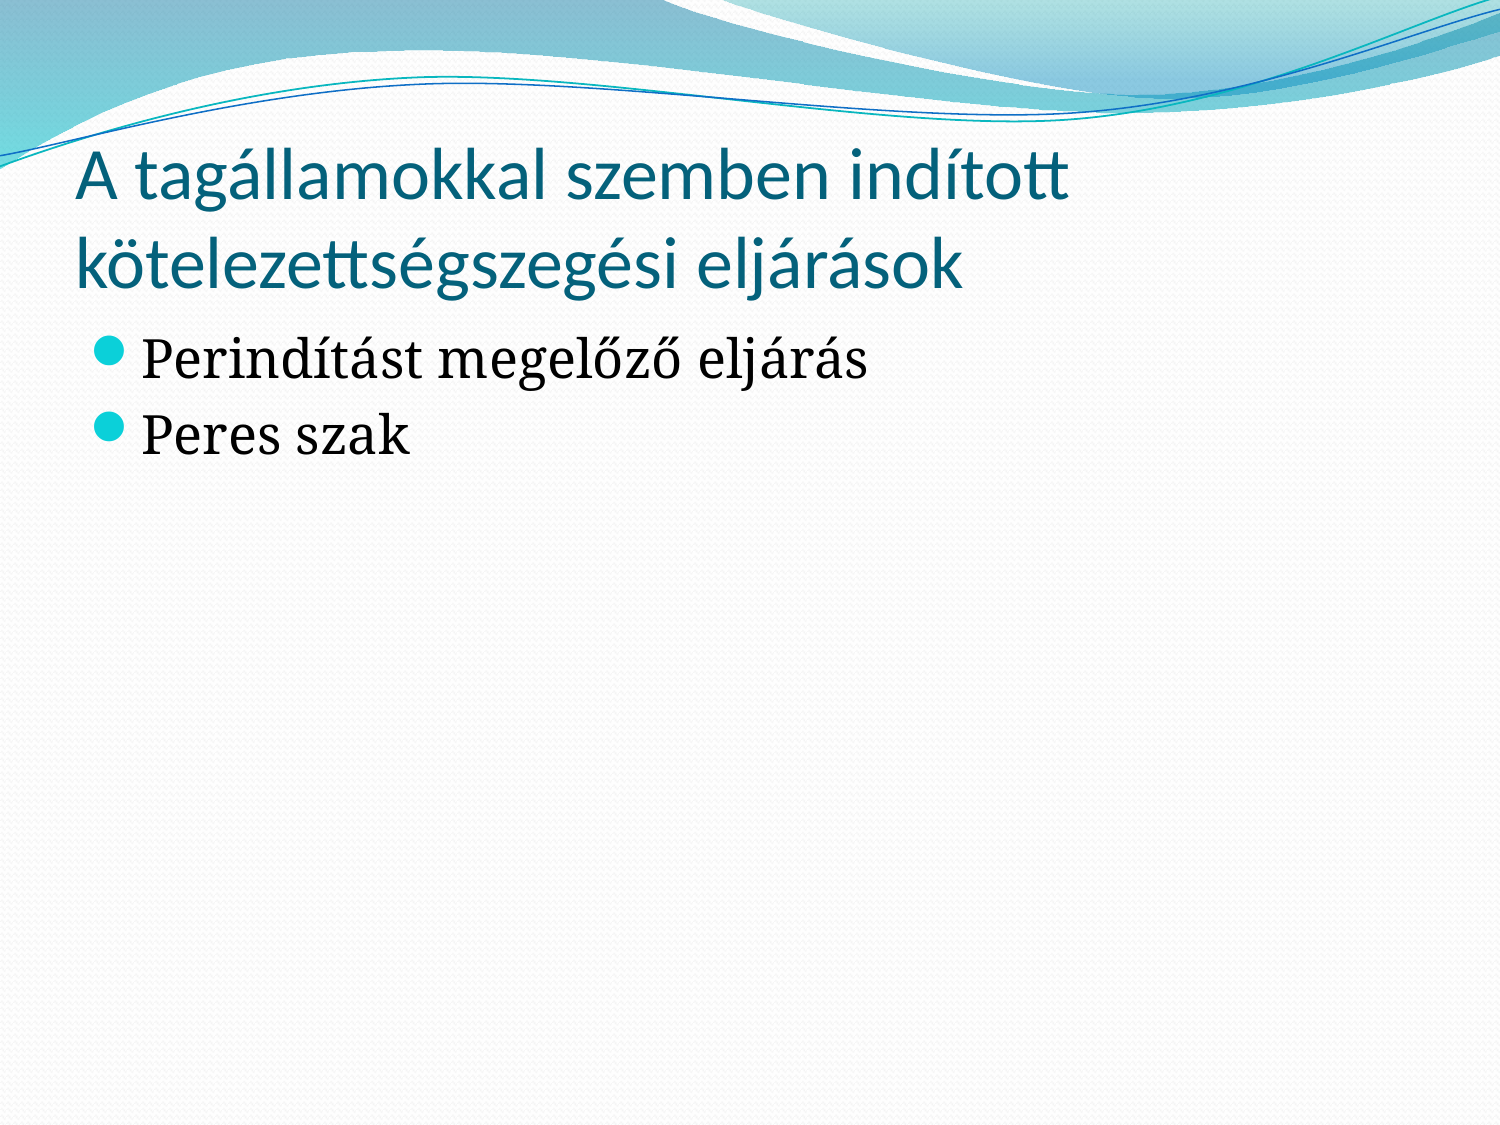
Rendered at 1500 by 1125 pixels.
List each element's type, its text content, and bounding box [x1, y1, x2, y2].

title A tagállamokkal szemben indított kötelezettségszegési eljárások [75, 115, 1425, 303]
list Perindítást megelőző eljárás Peres szak [75, 317, 1425, 1038]
